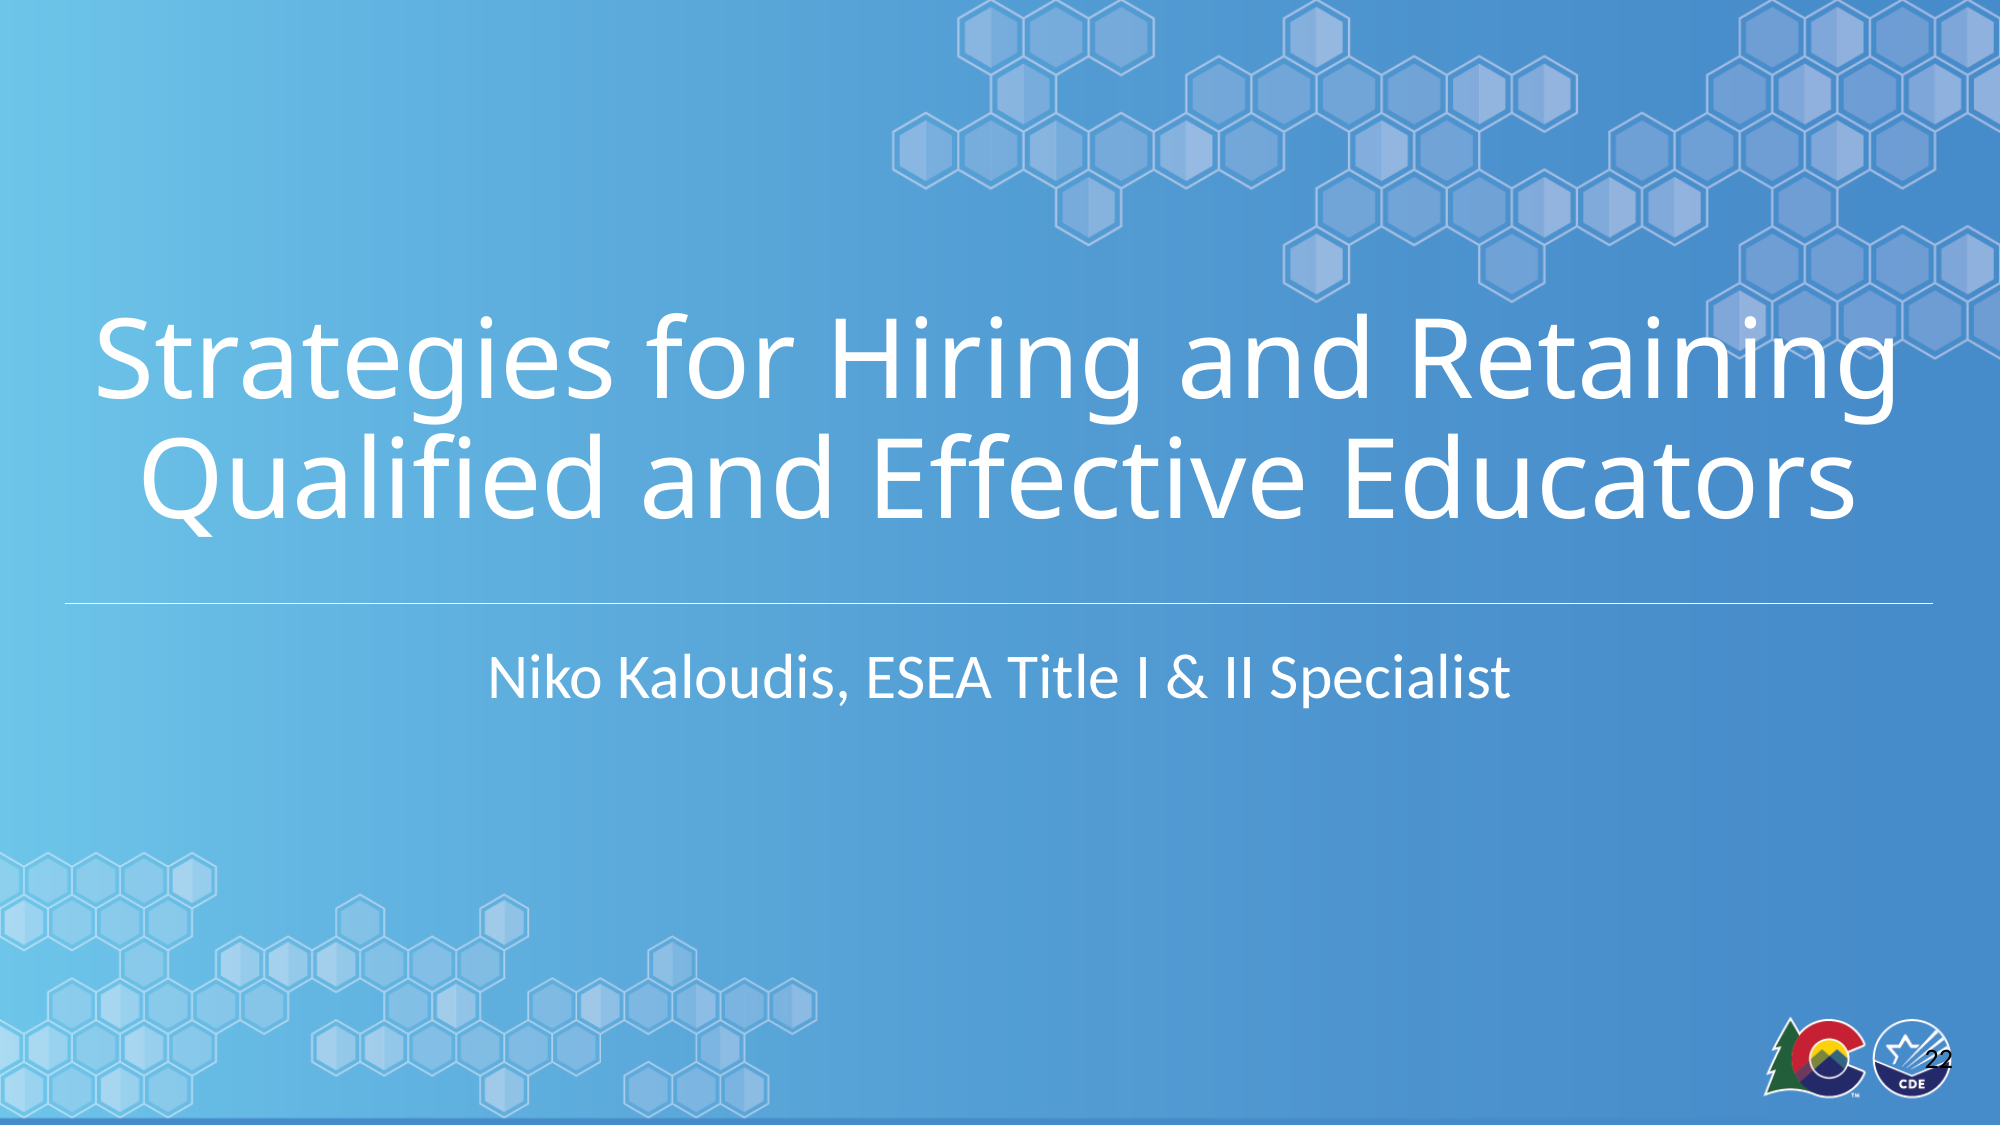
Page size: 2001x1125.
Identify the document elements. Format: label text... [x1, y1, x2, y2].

subtitle Niko Kaloudis, ESEA Title I & II Specialist [68, 643, 1932, 818]
title Strategies for Hiring and Retaining Qualified and Effective Educators [68, 162, 1932, 563]
slide_number 22 [1853, 1019, 1974, 1106]
picture [0, 0, 2000, 1125]
